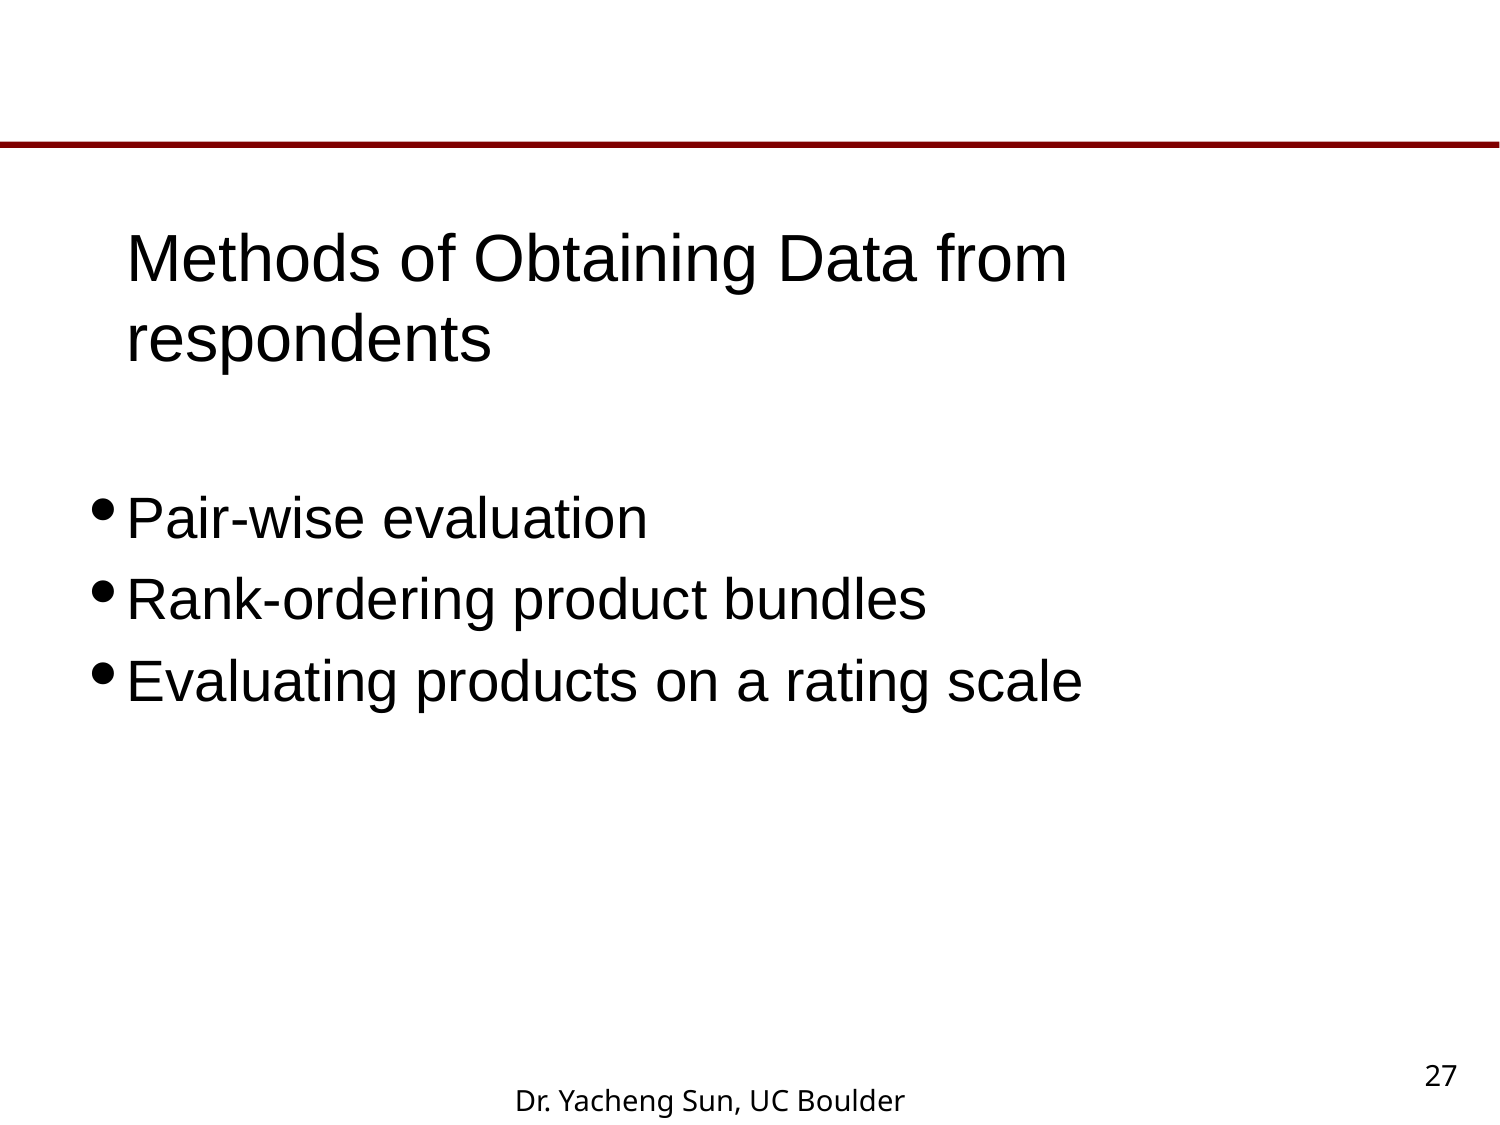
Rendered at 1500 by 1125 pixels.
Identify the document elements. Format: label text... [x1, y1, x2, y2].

text_box 27 [1160, 1029, 1473, 1105]
text_box Dr. Yacheng Sun, UC Boulder [500, 1074, 1063, 1125]
list Methods of Obtaining Data from respondents Pair-wise evaluation Rank-ordering product bundles Evaluating products on a rating scale [62, 207, 1438, 1058]
